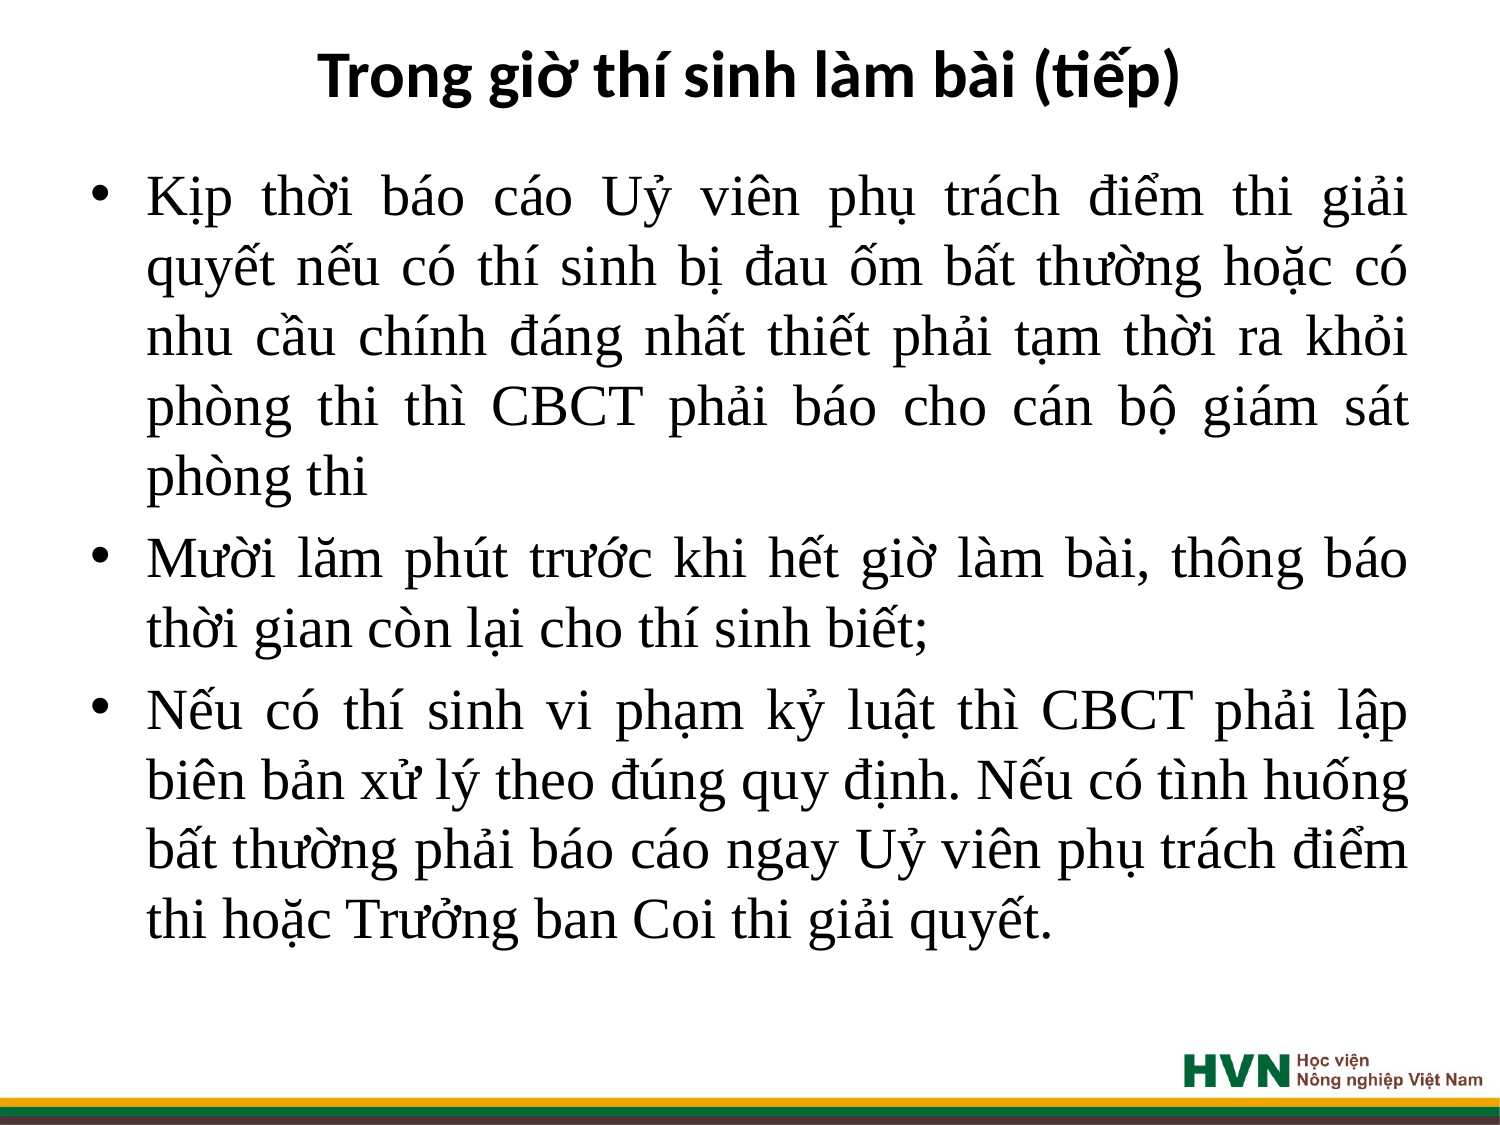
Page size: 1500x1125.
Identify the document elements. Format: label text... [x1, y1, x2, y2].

title Trong giờ thí sinh làm bài (tiếp) [75, 12, 1425, 130]
list Kịp thời báo cáo Uỷ viên phụ trách điểm thi giải quyết nếu có thí sinh bị đau ốm bất thường hoặc có nhu cầu chính đáng nhất thiết phải tạm thời ra khỏi phòng thi thì CBCT phải báo cho cán bộ giám sát phòng thi Mười lăm phút trước khi hết giờ làm bài, thông báo thời gian còn lại cho thí sinh biết; Nếu có thí sinh vi phạm kỷ luật thì CBCT phải lập biên bản xử lý theo đúng quy định. Nếu có tình huống bất thường phải báo cáo ngay Uỷ viên phụ trách điểm thi hoặc Trưởng ban Coi thi giải quyết. [75, 149, 1425, 1005]
picture [0, 1033, 1500, 1125]
